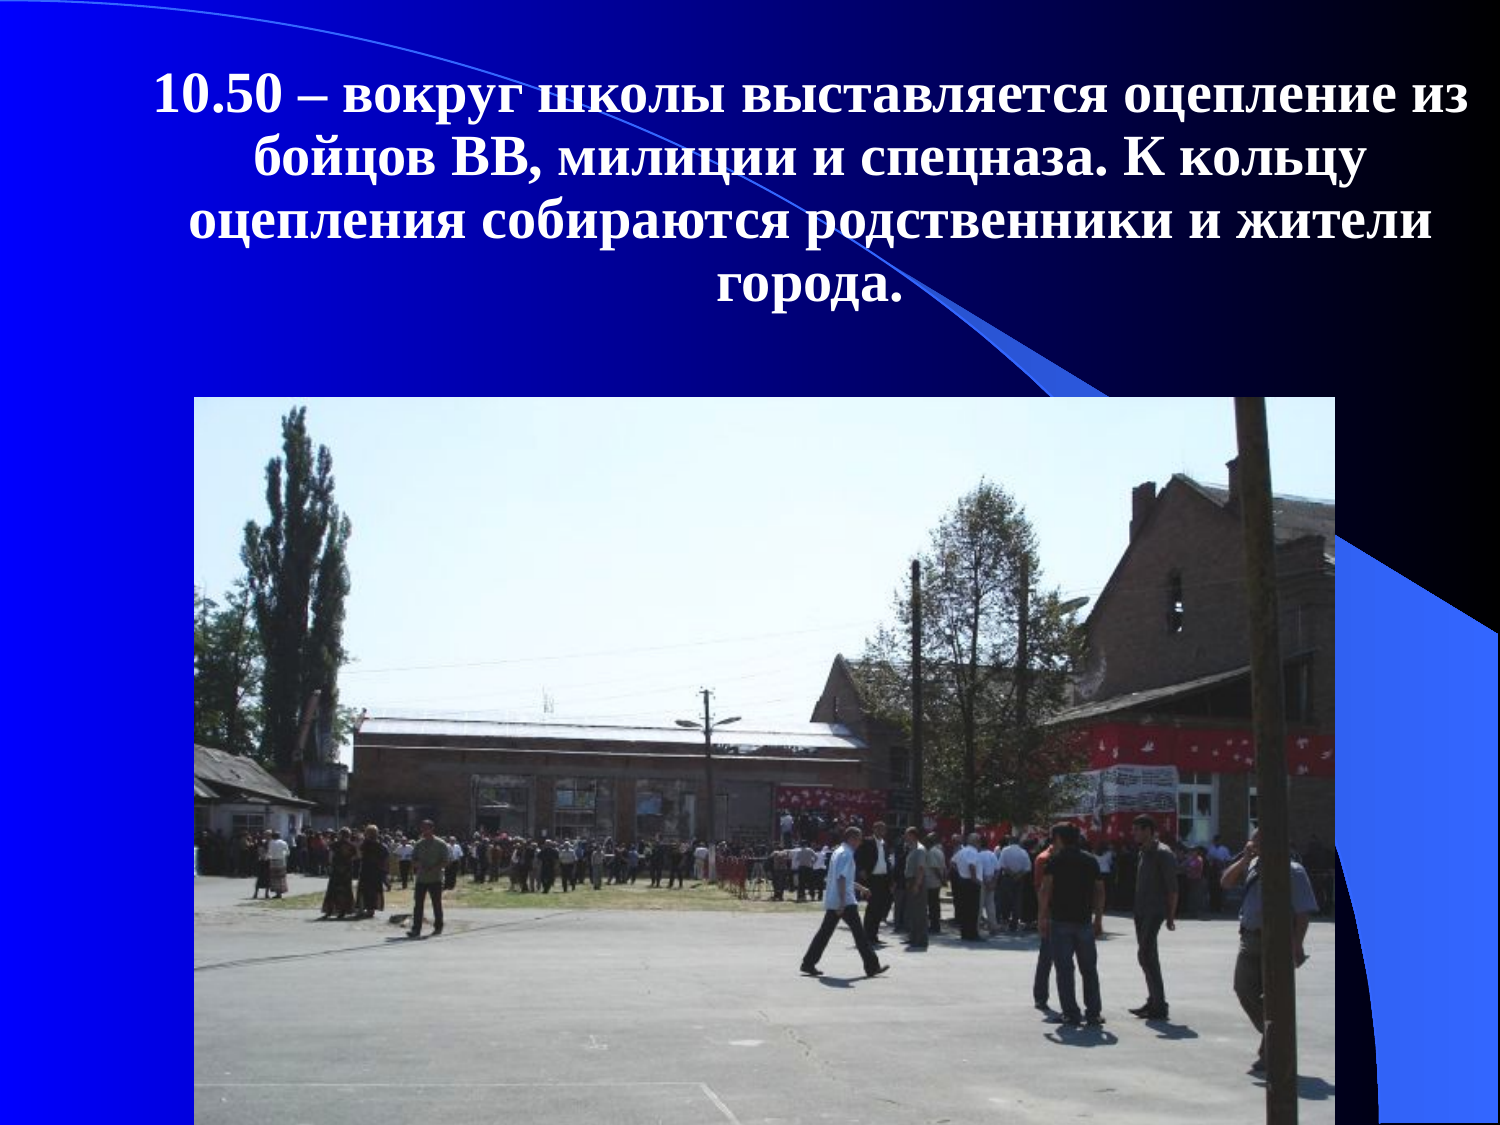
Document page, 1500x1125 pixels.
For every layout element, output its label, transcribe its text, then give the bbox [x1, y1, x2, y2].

picture [194, 396, 1335, 1125]
list 10.50 – вокруг школы выставляется оцепление из бойцов ВВ, милиции и спецназа. К кольцу оцепления собираются родственники и жители города. [64, 54, 1500, 334]
